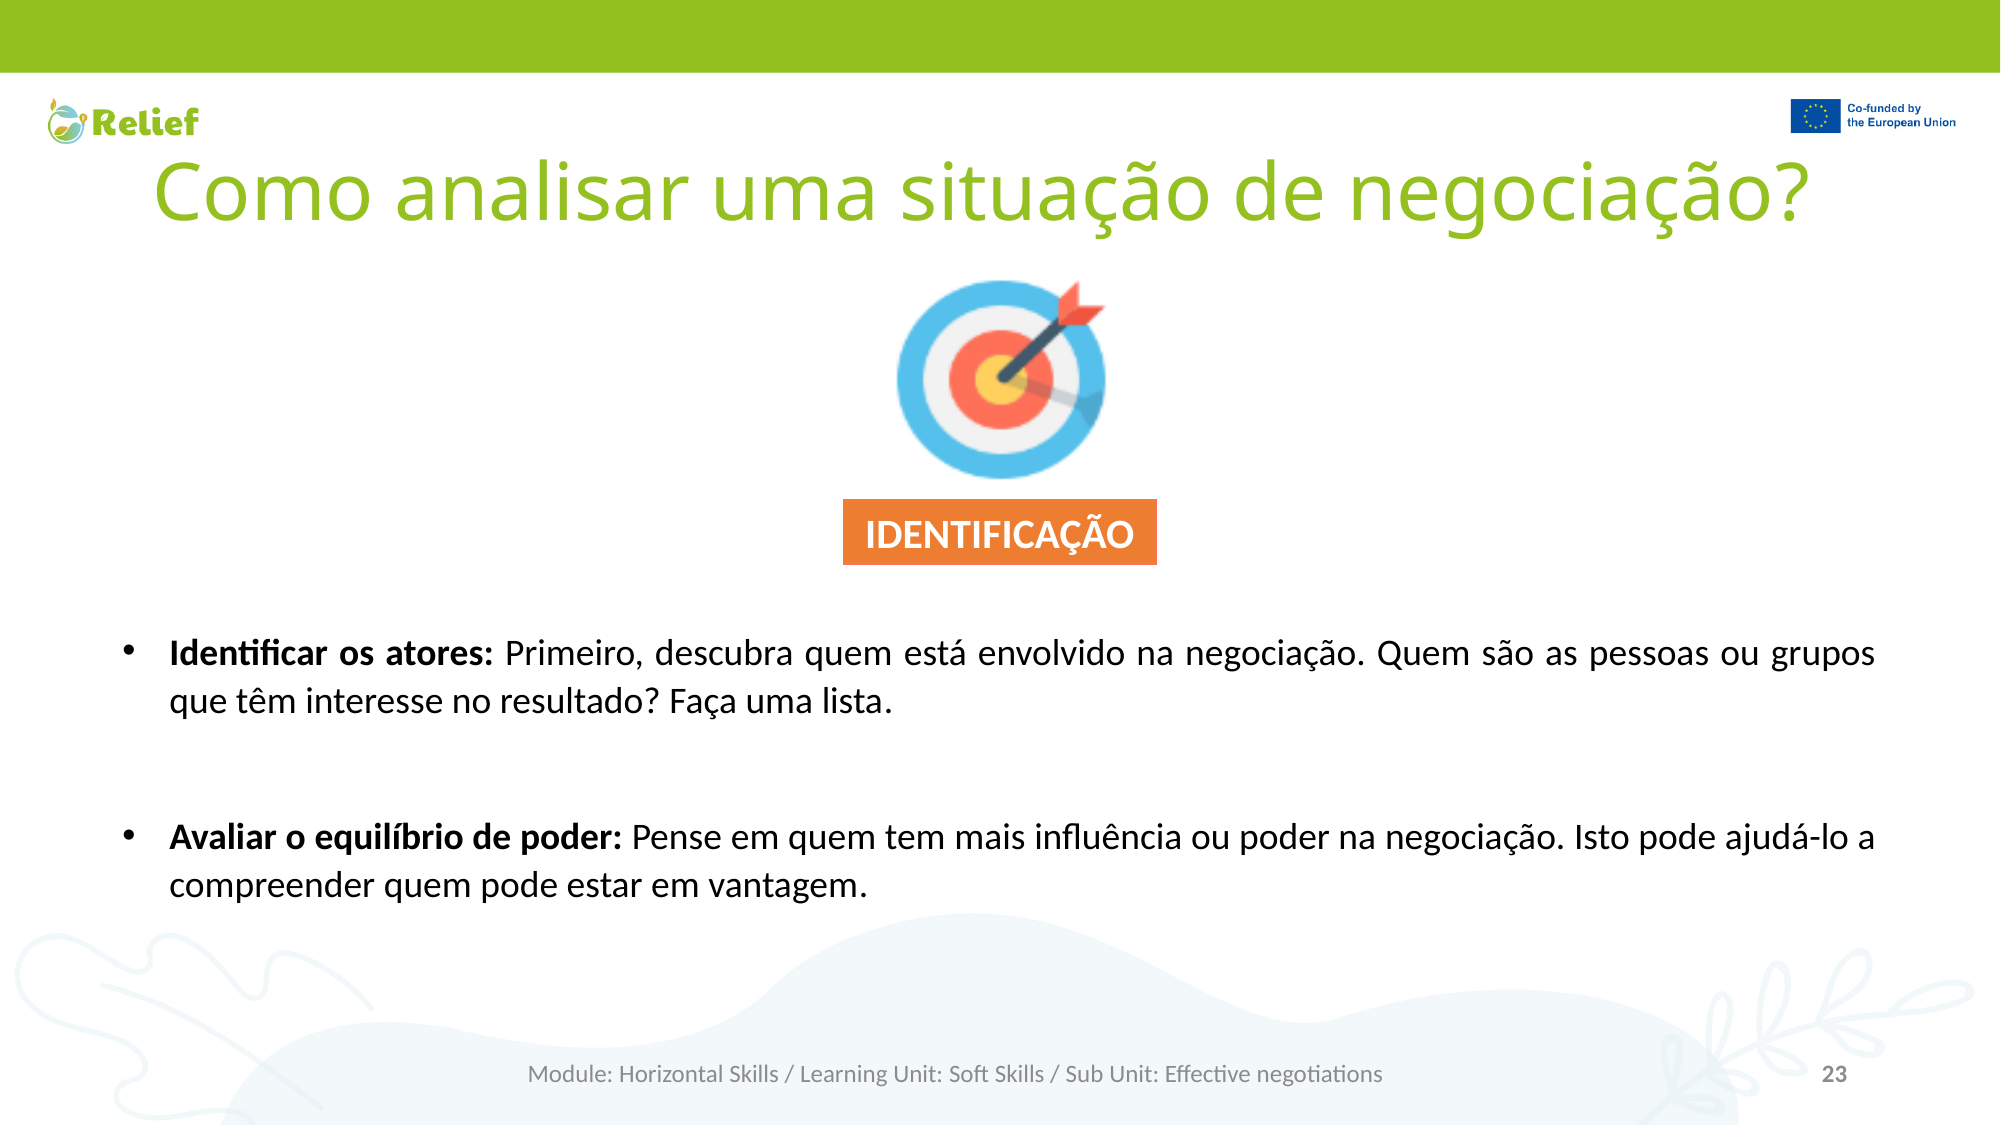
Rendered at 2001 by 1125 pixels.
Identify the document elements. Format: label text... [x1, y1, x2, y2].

title Como analisar uma situação de negociação? [137, 111, 1863, 278]
text_box Identificar os atores: Primeiro, descubra quem está envolvido na negociação. Quem são as pessoas ou grupos que têm interesse no resultado? Faça uma lista. Avaliar o equilíbrio de poder: Pense em quem tem mais influência ou poder na negociação. Isto pode ajudá-lo a compreender quem pode estar em vantagem. [107, 617, 1893, 913]
slide_number 23 [1787, 1042, 1863, 1103]
picture [0, 0, 2001, 1125]
text_box IDENTIFICAÇÃO [843, 499, 1157, 565]
footer Module: Horizontal Skills / Learning Unit: Soft Skills / Sub Unit: Effective negotiations [137, 1023, 1775, 1122]
